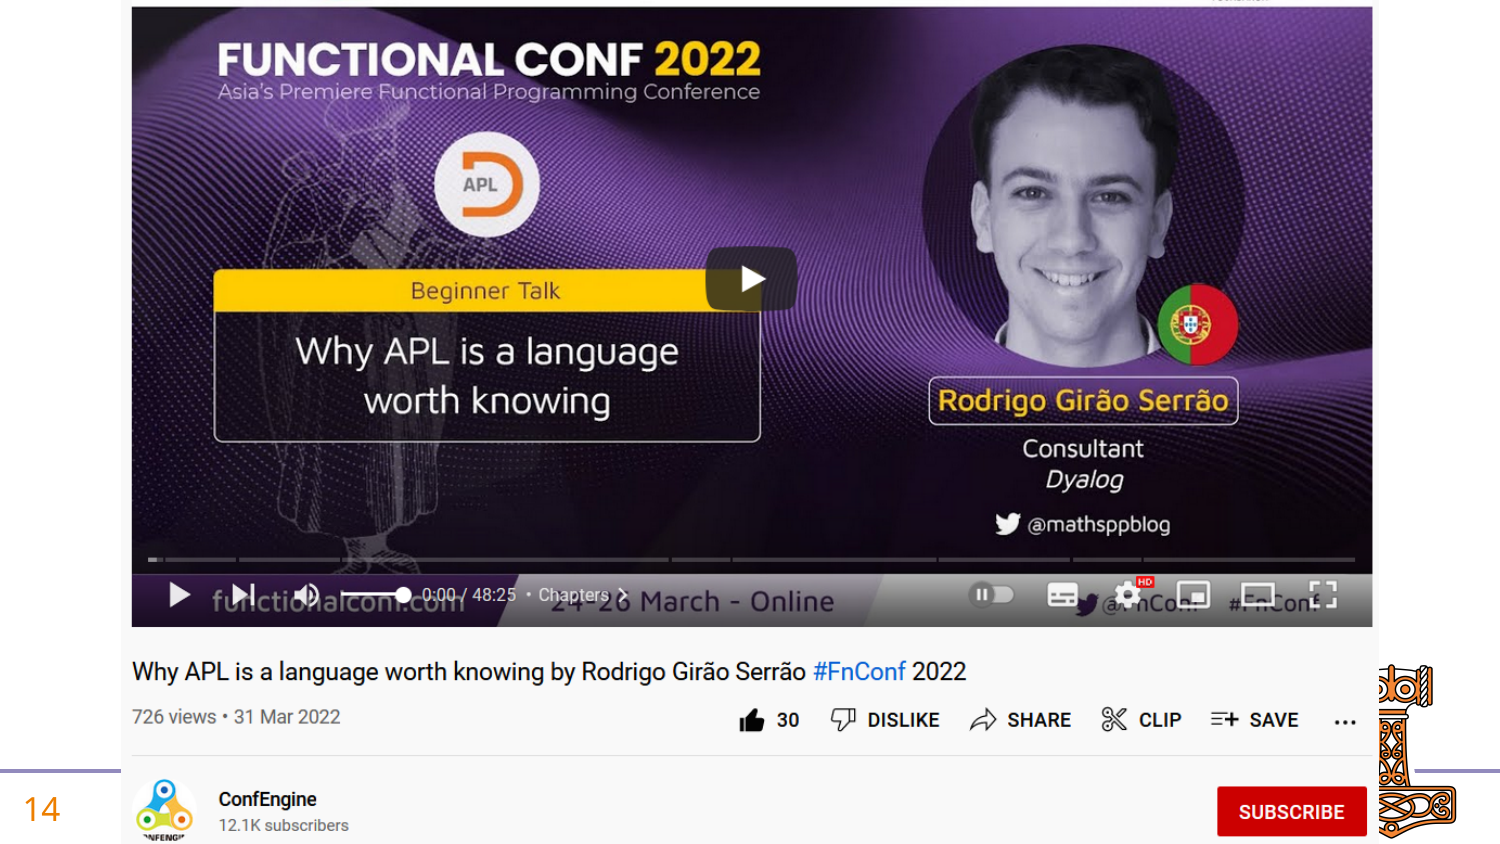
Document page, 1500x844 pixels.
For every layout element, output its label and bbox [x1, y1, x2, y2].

picture [121, 0, 1461, 844]
